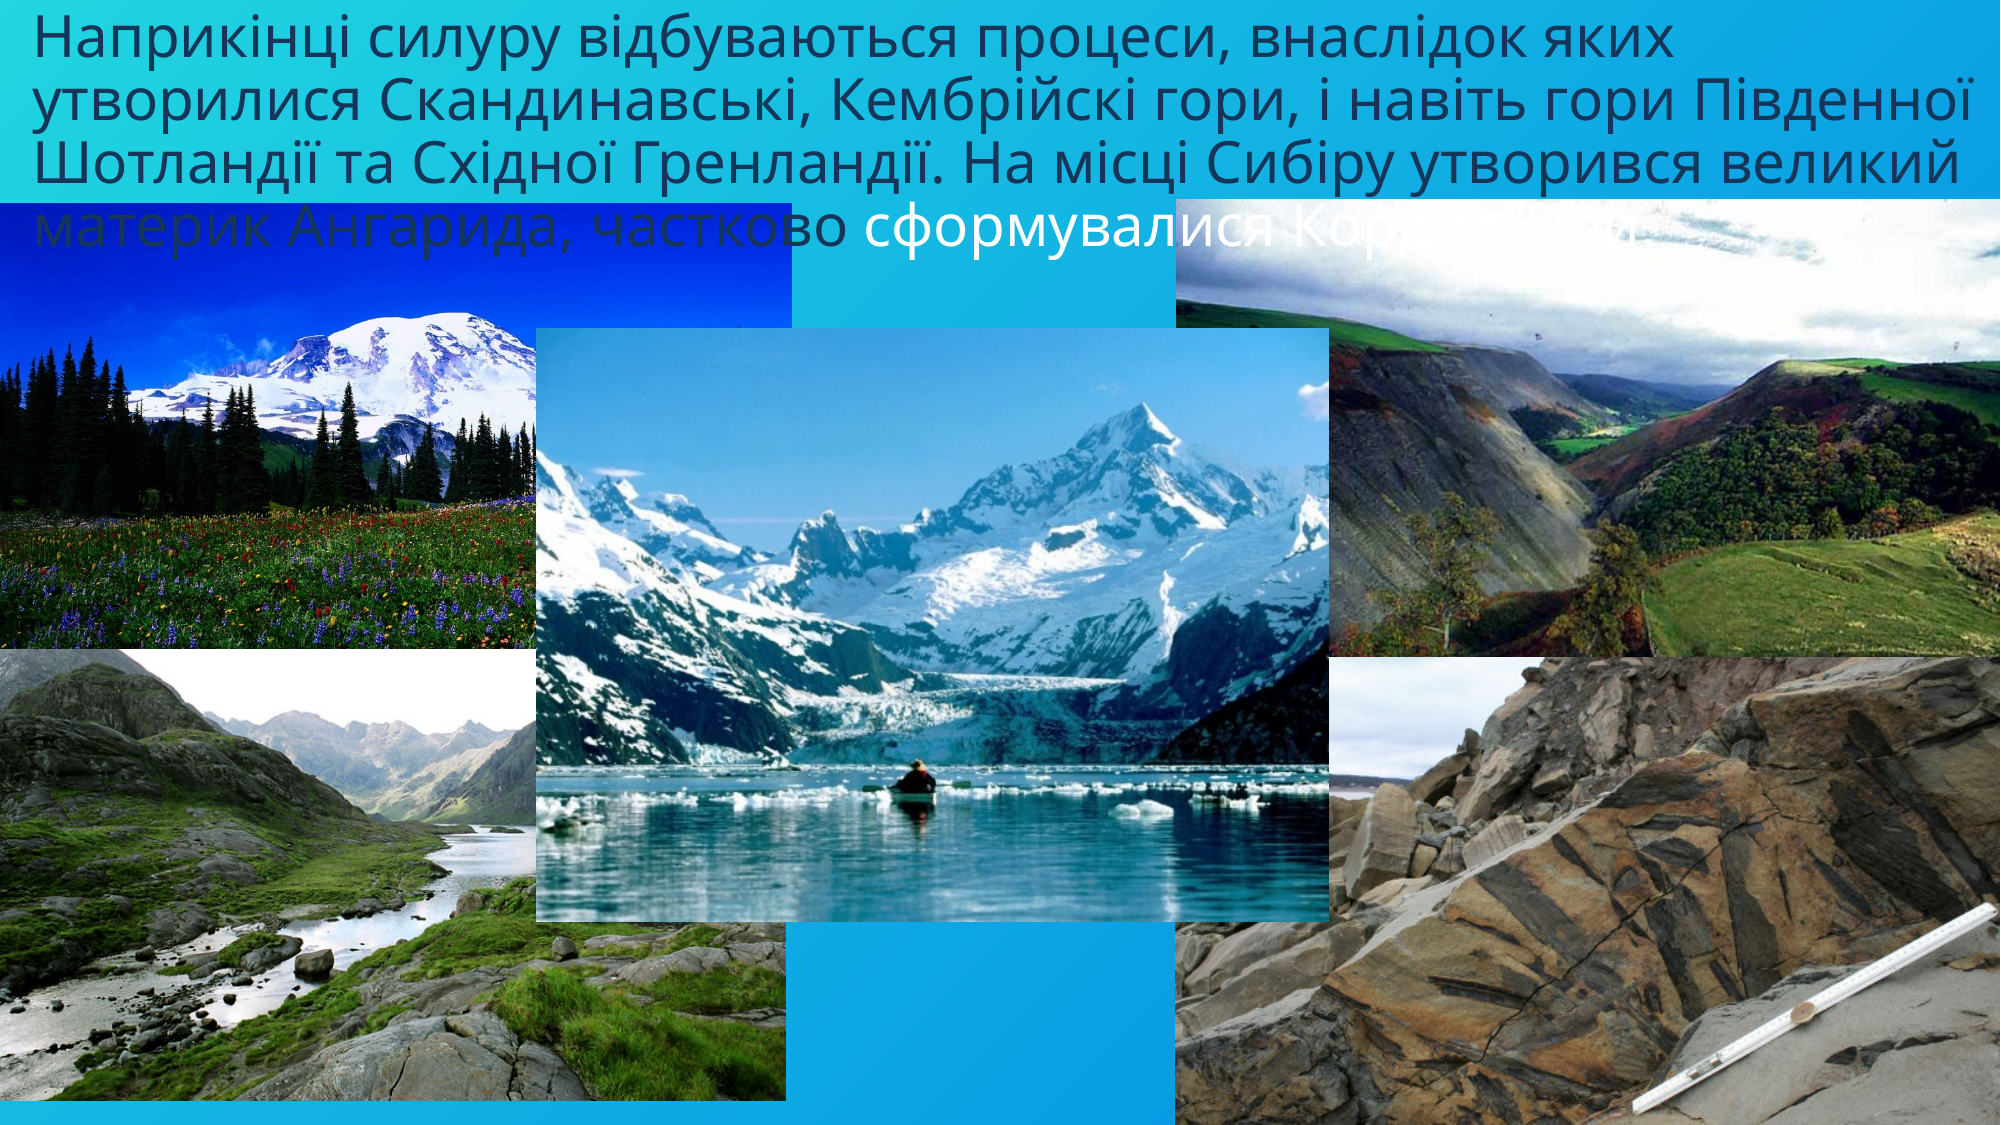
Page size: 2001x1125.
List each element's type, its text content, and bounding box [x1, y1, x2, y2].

list Наприкінці силуру відбуваються процеси, внаслідок яких утворилися Скандинавські, Кембрійскі гори, і навіть гори Південної Шотландії та Східної Гренландії. На місці Сибіру утворився великий материк Ангарида, частково сформувалися Кордильєри. [17, 0, 2000, 289]
picture [0, 200, 2000, 1125]
